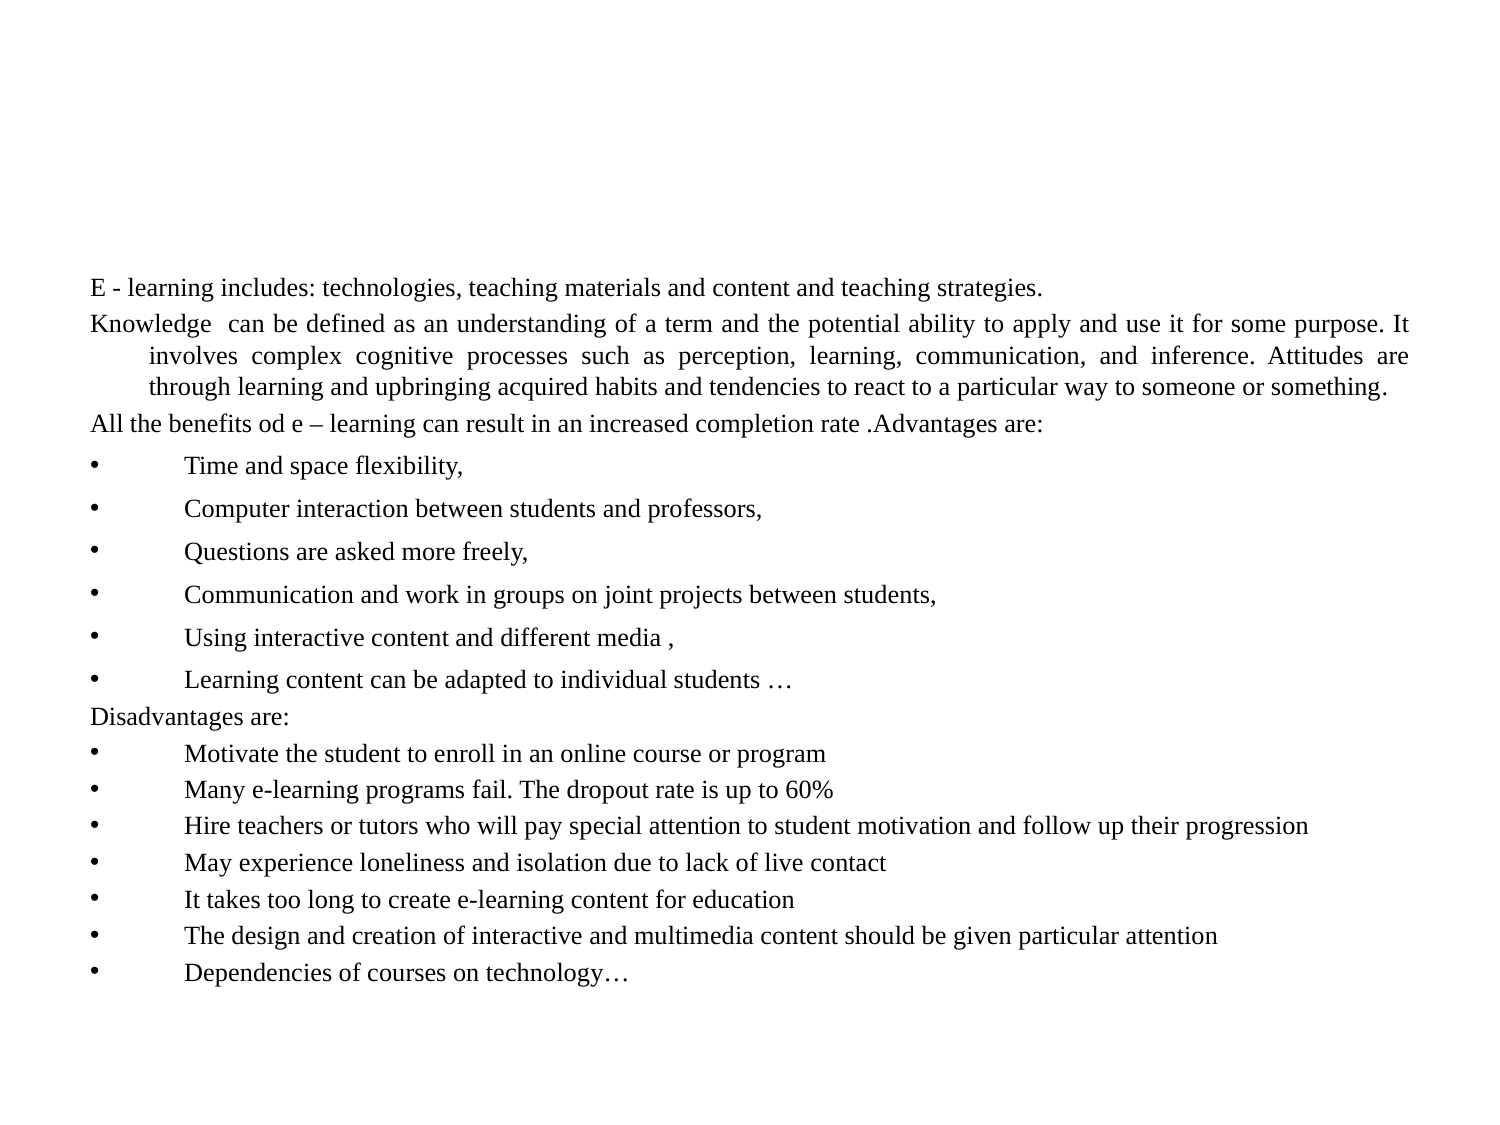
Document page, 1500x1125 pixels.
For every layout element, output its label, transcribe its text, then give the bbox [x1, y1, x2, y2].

list E - learning includes: technologies, teaching materials and content and teaching strategies. Knowledge can be defined as an understanding of a term and the potential ability to apply and use it for some purpose. It involves complex cognitive processes such as perception, learning, communication, and inference. Attitudes are through learning and upbringing acquired habits and tendencies to react to a particular way to someone or something. All the benefits od e – learning can result in an increased completion rate .Advantages are: Time and space flexibility, Computer interaction between students and professors, Questions are asked more freely, Communication and work in groups on joint projects between students, Using interactive content and different media , Learning content can be adapted to individual students … Disadvantages are: Motivate the student to enroll in an online course or program Many e-learning programs fail. The dropout rate is up to 60% Hire teachers or tutors who will pay special attention to student motivation and follow up their progression May experience loneliness and isolation due to lack of live contact It takes too long to create e-learning content for education The design and creation of interactive and multimedia content should be given particular attention Dependencies of courses on technology… [75, 262, 1425, 1005]
